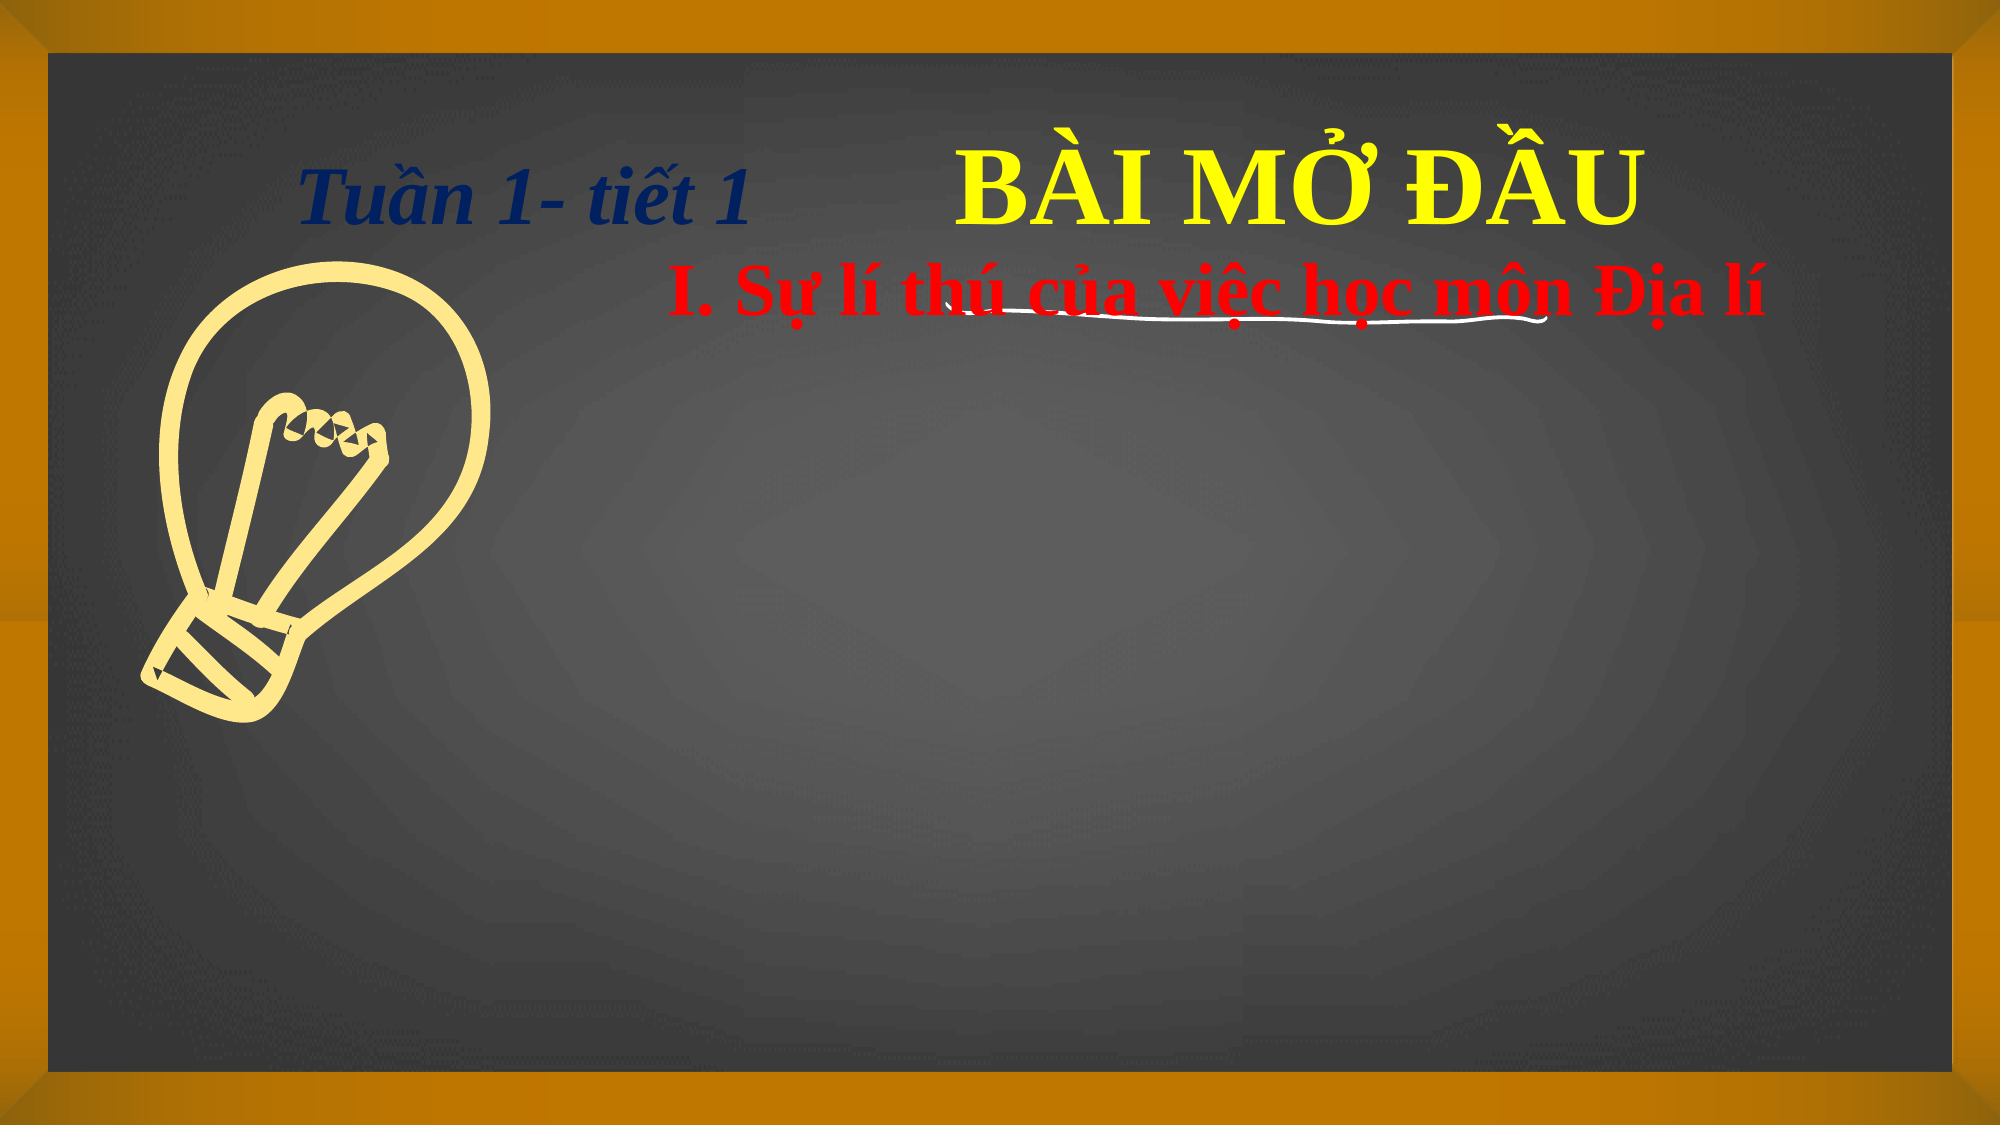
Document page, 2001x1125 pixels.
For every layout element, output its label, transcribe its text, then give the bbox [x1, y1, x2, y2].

text_box Tuần 1- tiết 1 BÀI MỞ ĐẦU [279, 104, 1664, 255]
picture [0, 0, 2000, 1125]
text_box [138, 242, 499, 729]
text_box I. Sự lí thú của việc học môn Địa lí [652, 233, 1782, 428]
